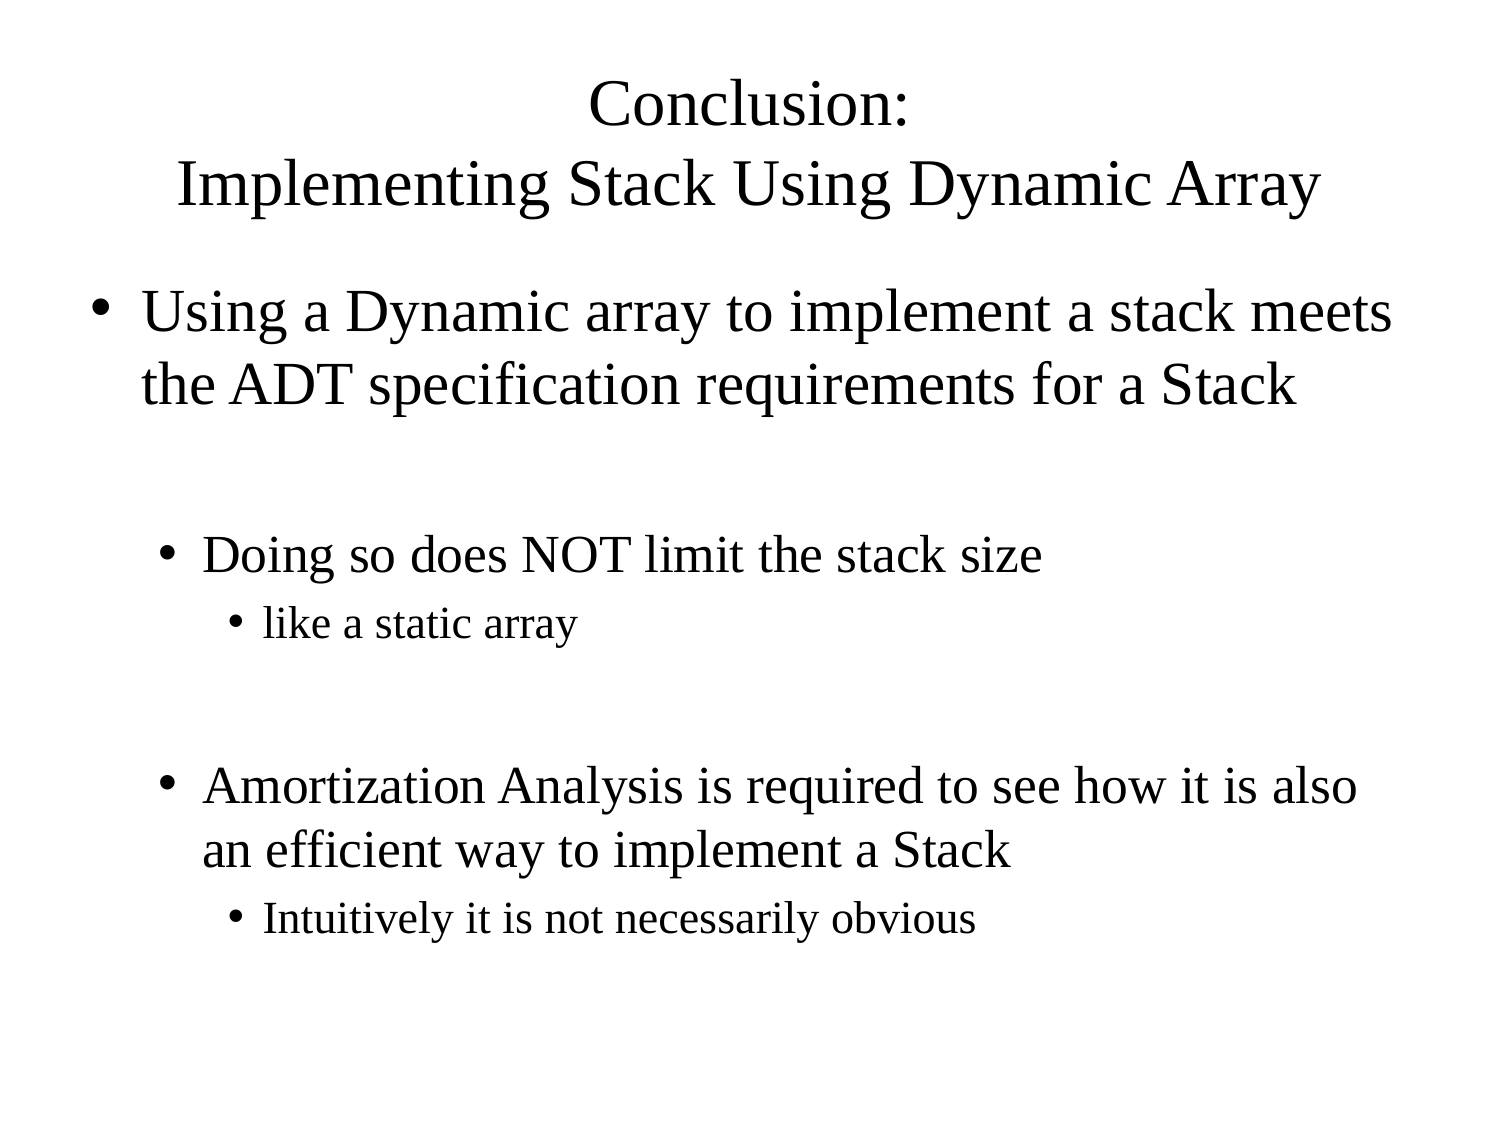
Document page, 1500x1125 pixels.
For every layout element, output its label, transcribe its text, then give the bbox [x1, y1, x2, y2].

list Using a Dynamic array to implement a stack meets the ADT specification requirements for a Stack Doing so does NOT limit the stack size like a static array Amortization Analysis is required to see how it is also an efficient way to implement a Stack Intuitively it is not necessarily obvious [75, 262, 1425, 1005]
title Conclusion: Implementing Stack Using Dynamic Array [75, 45, 1425, 233]
